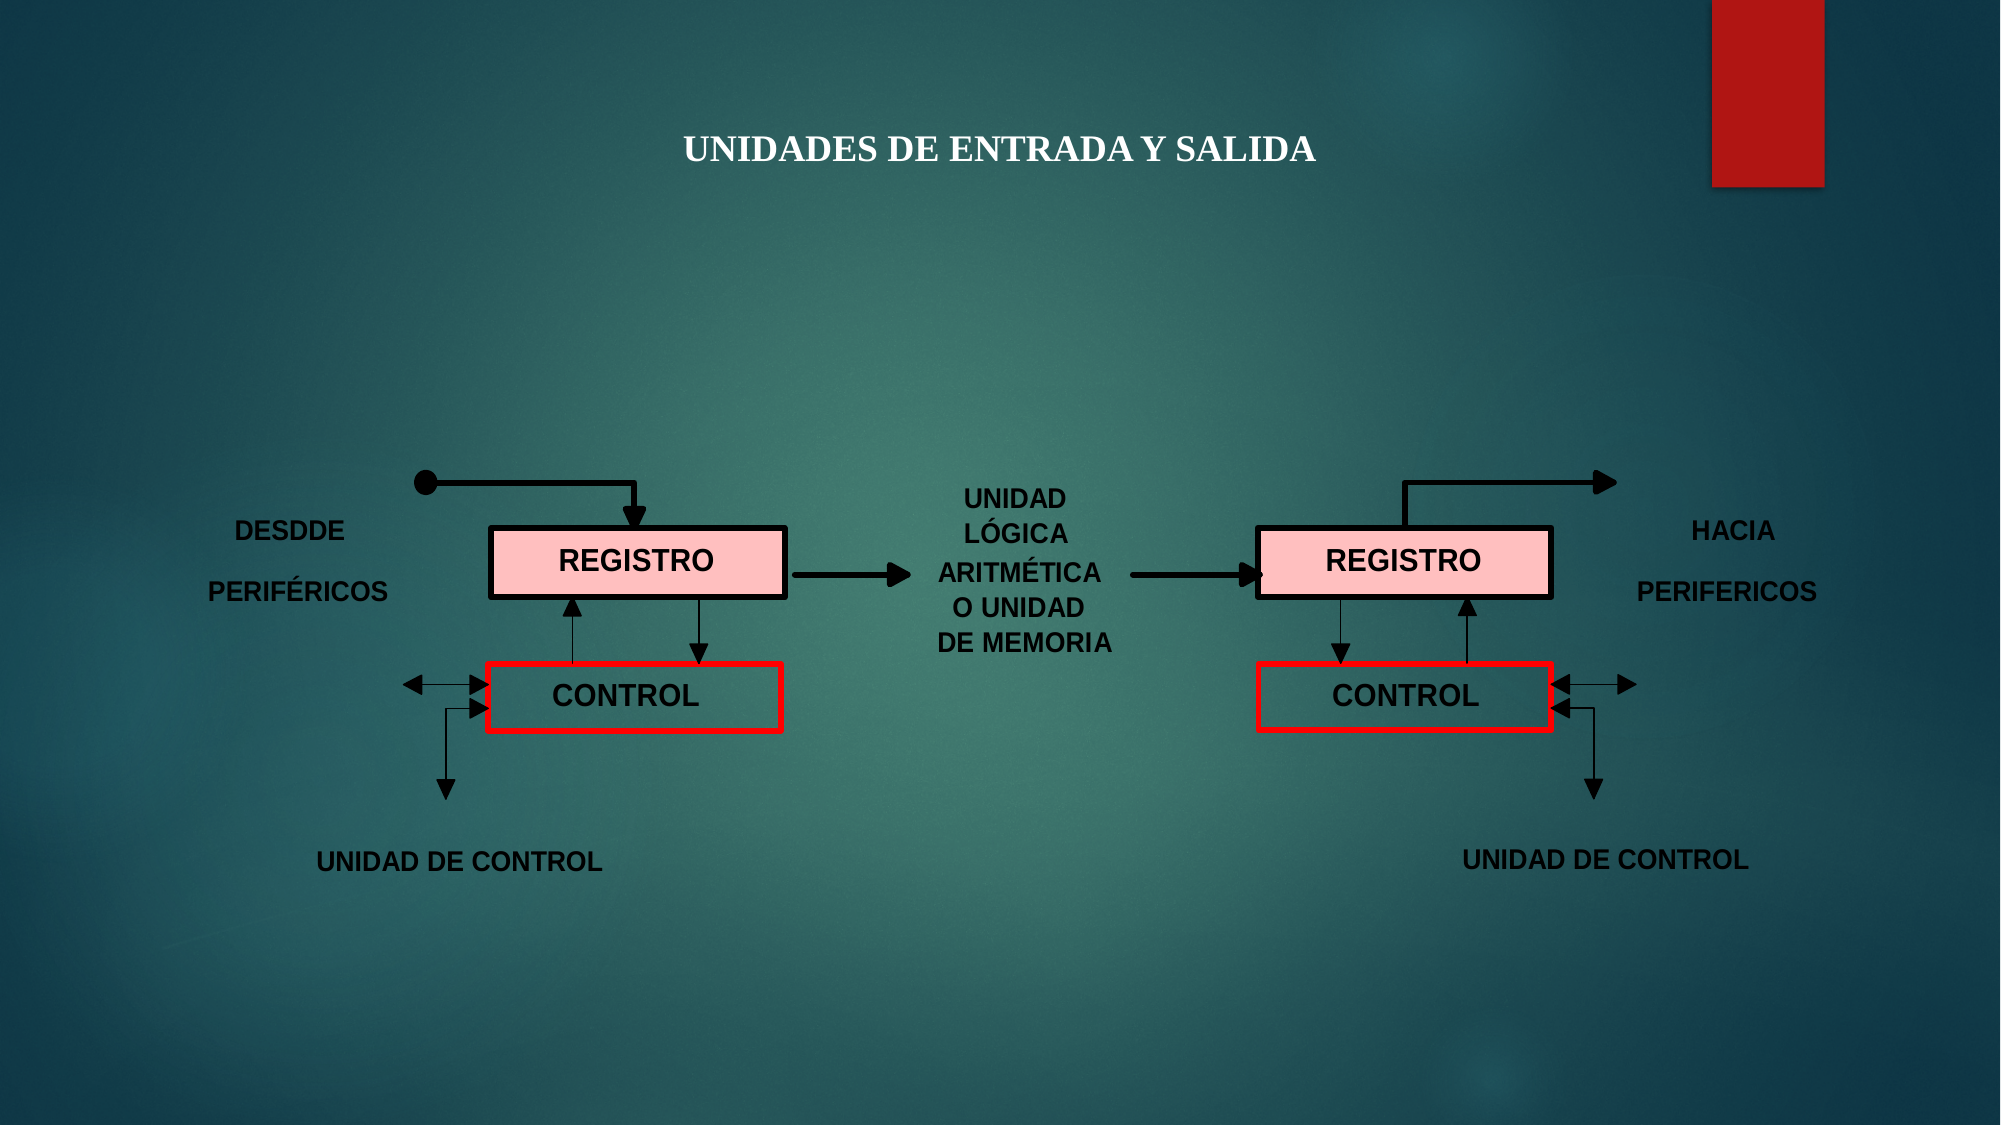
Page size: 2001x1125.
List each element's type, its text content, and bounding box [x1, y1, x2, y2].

text_box UNIDADES DE ENTRADA Y SALIDA [668, 116, 1332, 177]
picture [0, 0, 2001, 1125]
